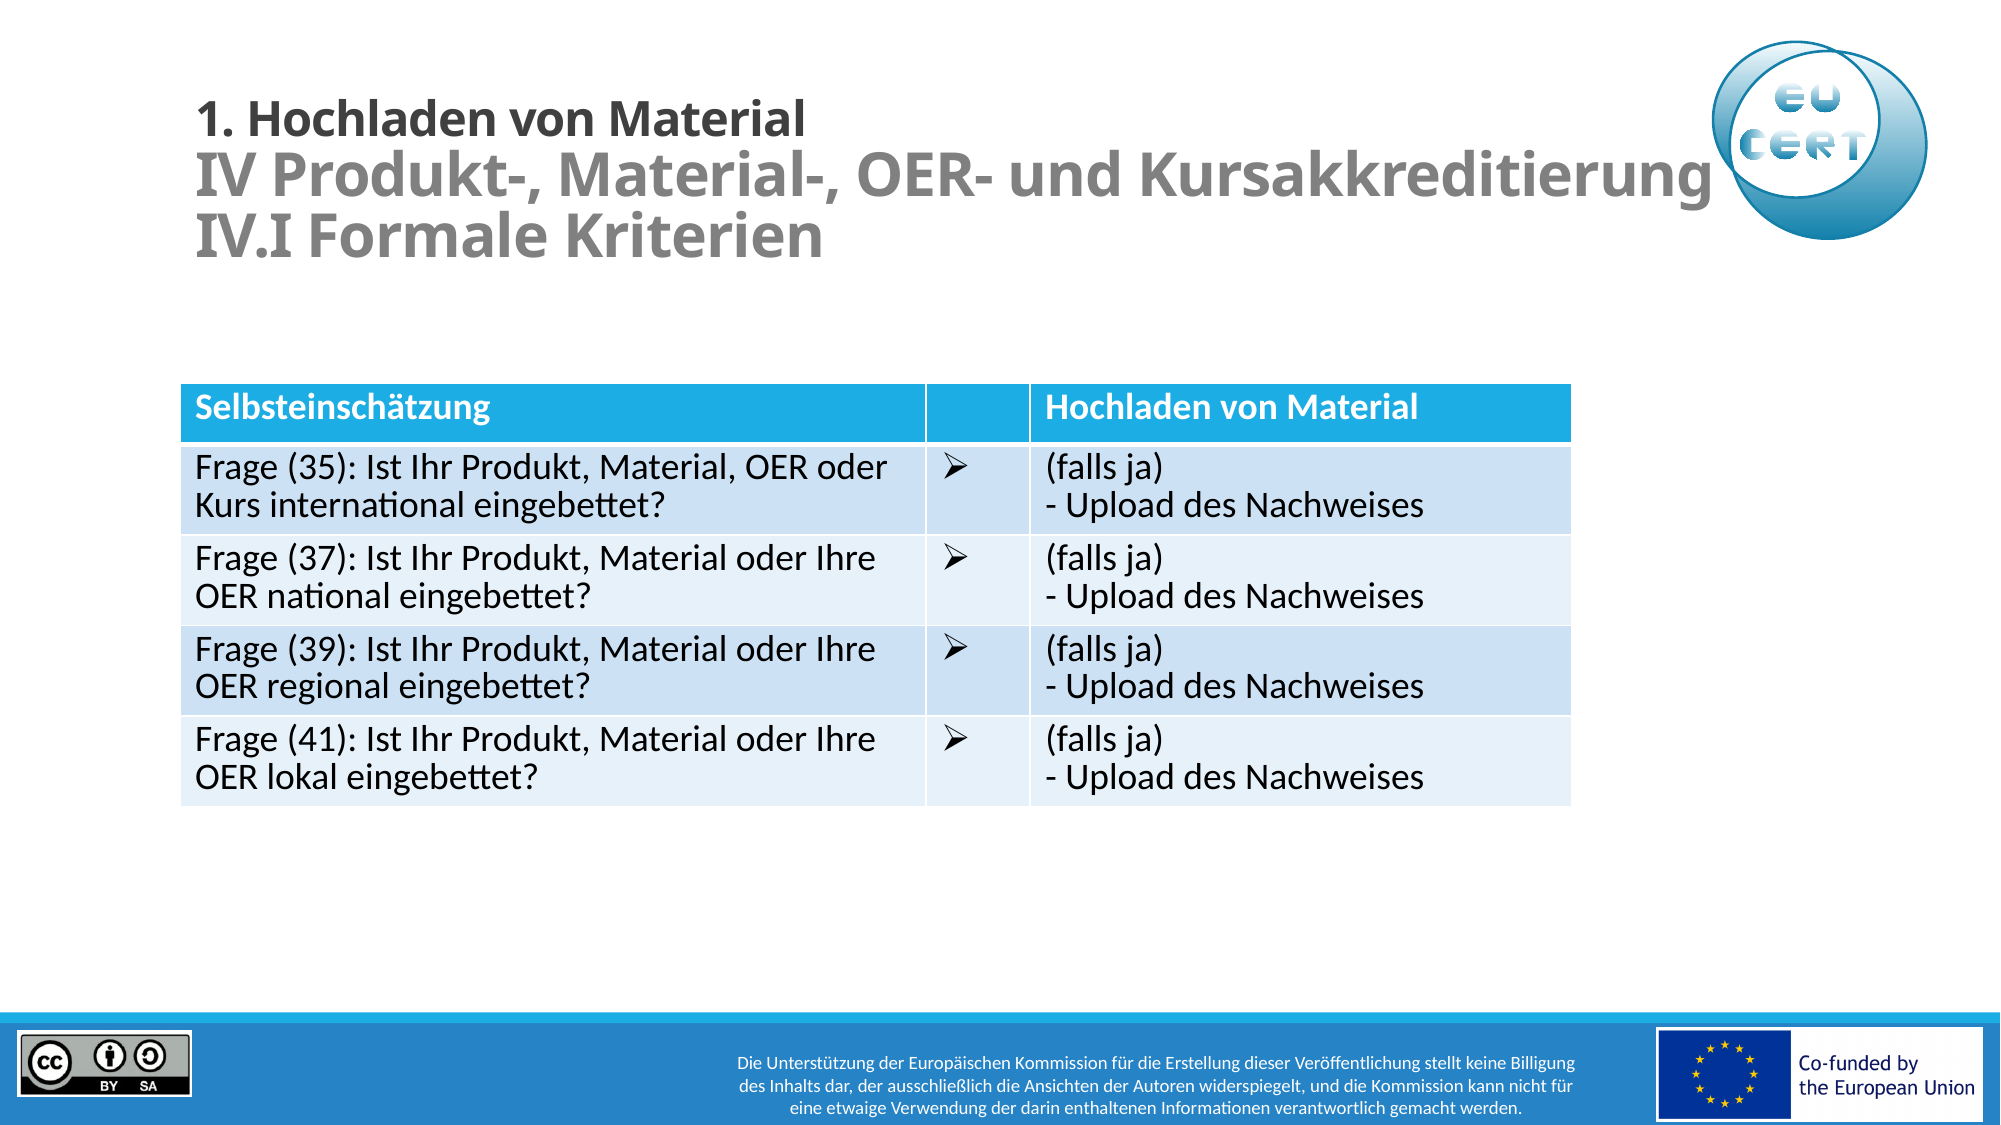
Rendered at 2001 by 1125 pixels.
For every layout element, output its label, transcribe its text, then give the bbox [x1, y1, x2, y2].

table_cell (falls ja) - Upload des Nachweises [1031, 447, 1571, 534]
table_cell Frage (41): Ist Ihr Produkt, Material oder Ihre OER lokal eingebettet? [181, 717, 925, 806]
table_header [927, 384, 1029, 442]
table_header Selbsteinschätzung [181, 384, 925, 442]
table_cell [927, 536, 1029, 625]
table_cell [927, 447, 1029, 534]
table_cell [927, 626, 1029, 715]
table_cell Frage (35): Ist Ihr Produkt, Material, OER oder Kurs international eingebettet? [181, 447, 925, 534]
table_cell Frage (39): Ist Ihr Produkt, Material oder Ihre OER regional eingebettet? [181, 626, 925, 715]
table_cell [927, 717, 1029, 806]
picture [1656, 1027, 1983, 1122]
table_cell (falls ja) - Upload des Nachweises [1031, 626, 1571, 715]
table_cell (falls ja) - Upload des Nachweises [1031, 536, 1571, 625]
table_header Hochladen von Material [1031, 384, 1571, 442]
table_cell (falls ja) - Upload des Nachweises [1031, 717, 1571, 806]
table_cell Frage (37): Ist Ihr Produkt, Material oder Ihre OER national eingebettet? [181, 536, 925, 625]
title 1. Hochladen von Material IV Produkt-, Material-, OER- und Kursakkreditierung IV.I Formale Kriterien [180, 47, 1830, 278]
picture [17, 1030, 192, 1097]
